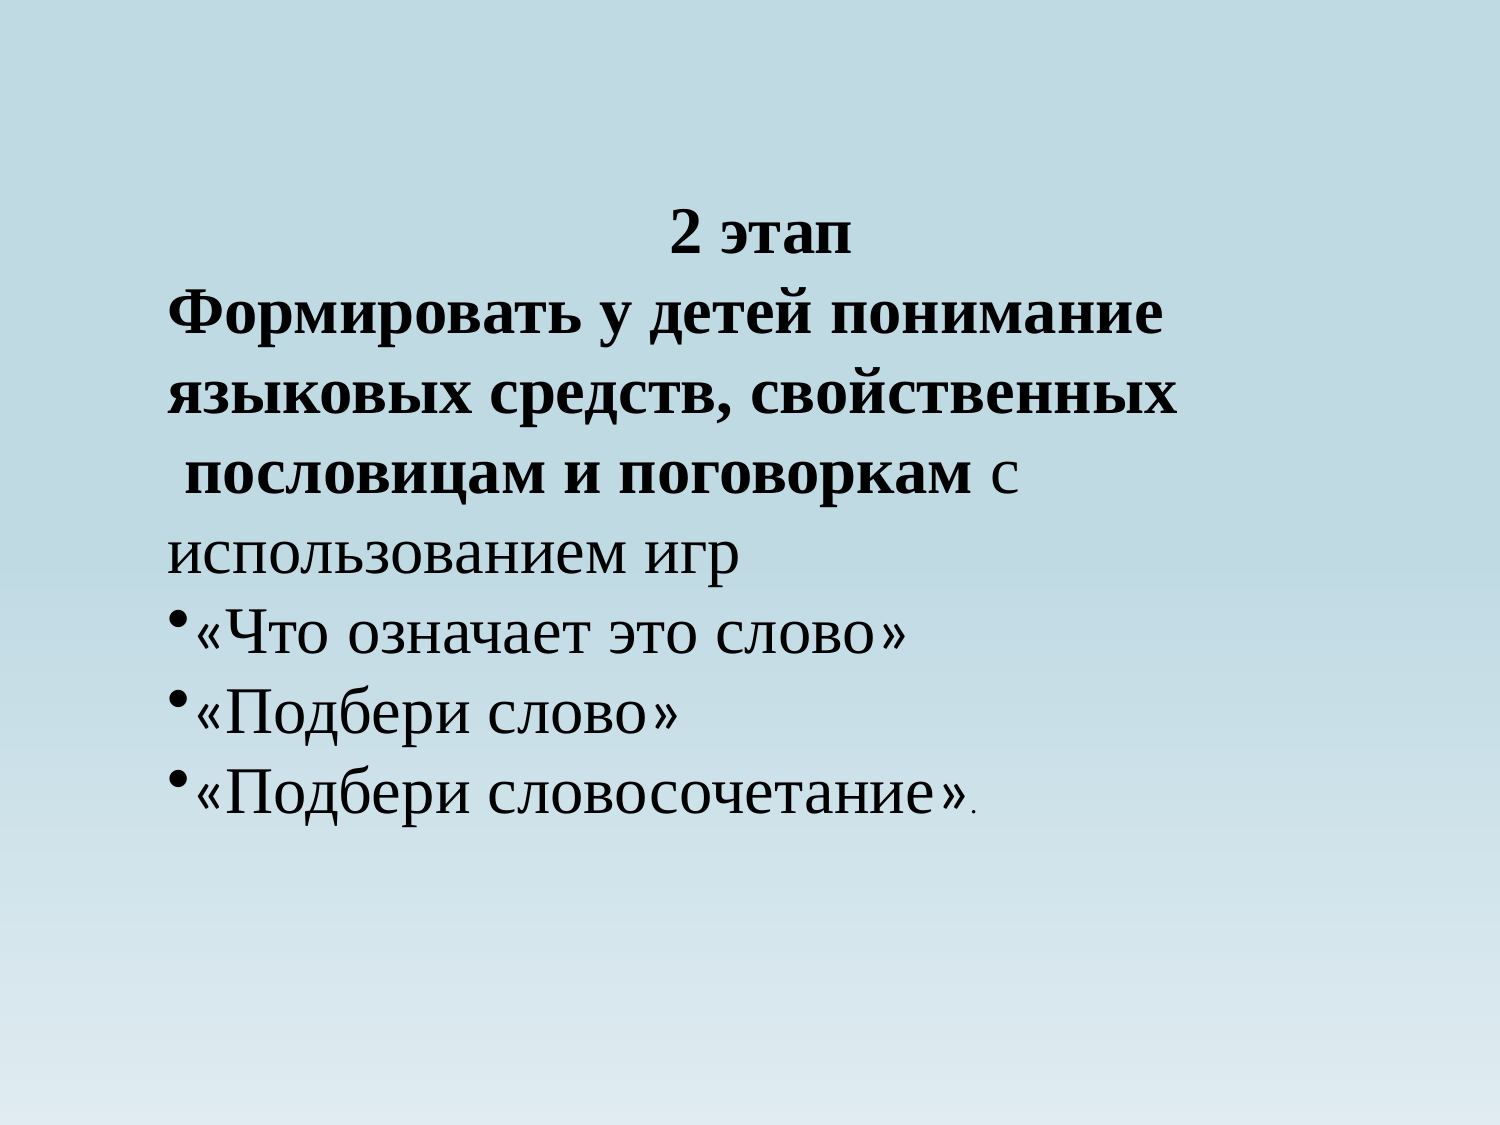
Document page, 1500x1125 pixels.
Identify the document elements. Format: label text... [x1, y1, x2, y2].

text_box 2 этап Формировать у детей понимание языковых средств, свойственных пословицам и поговоркам с использованием игр «Что означает это слово» «Подбери слово» «Подбери словосочетание». [152, 179, 1372, 834]
